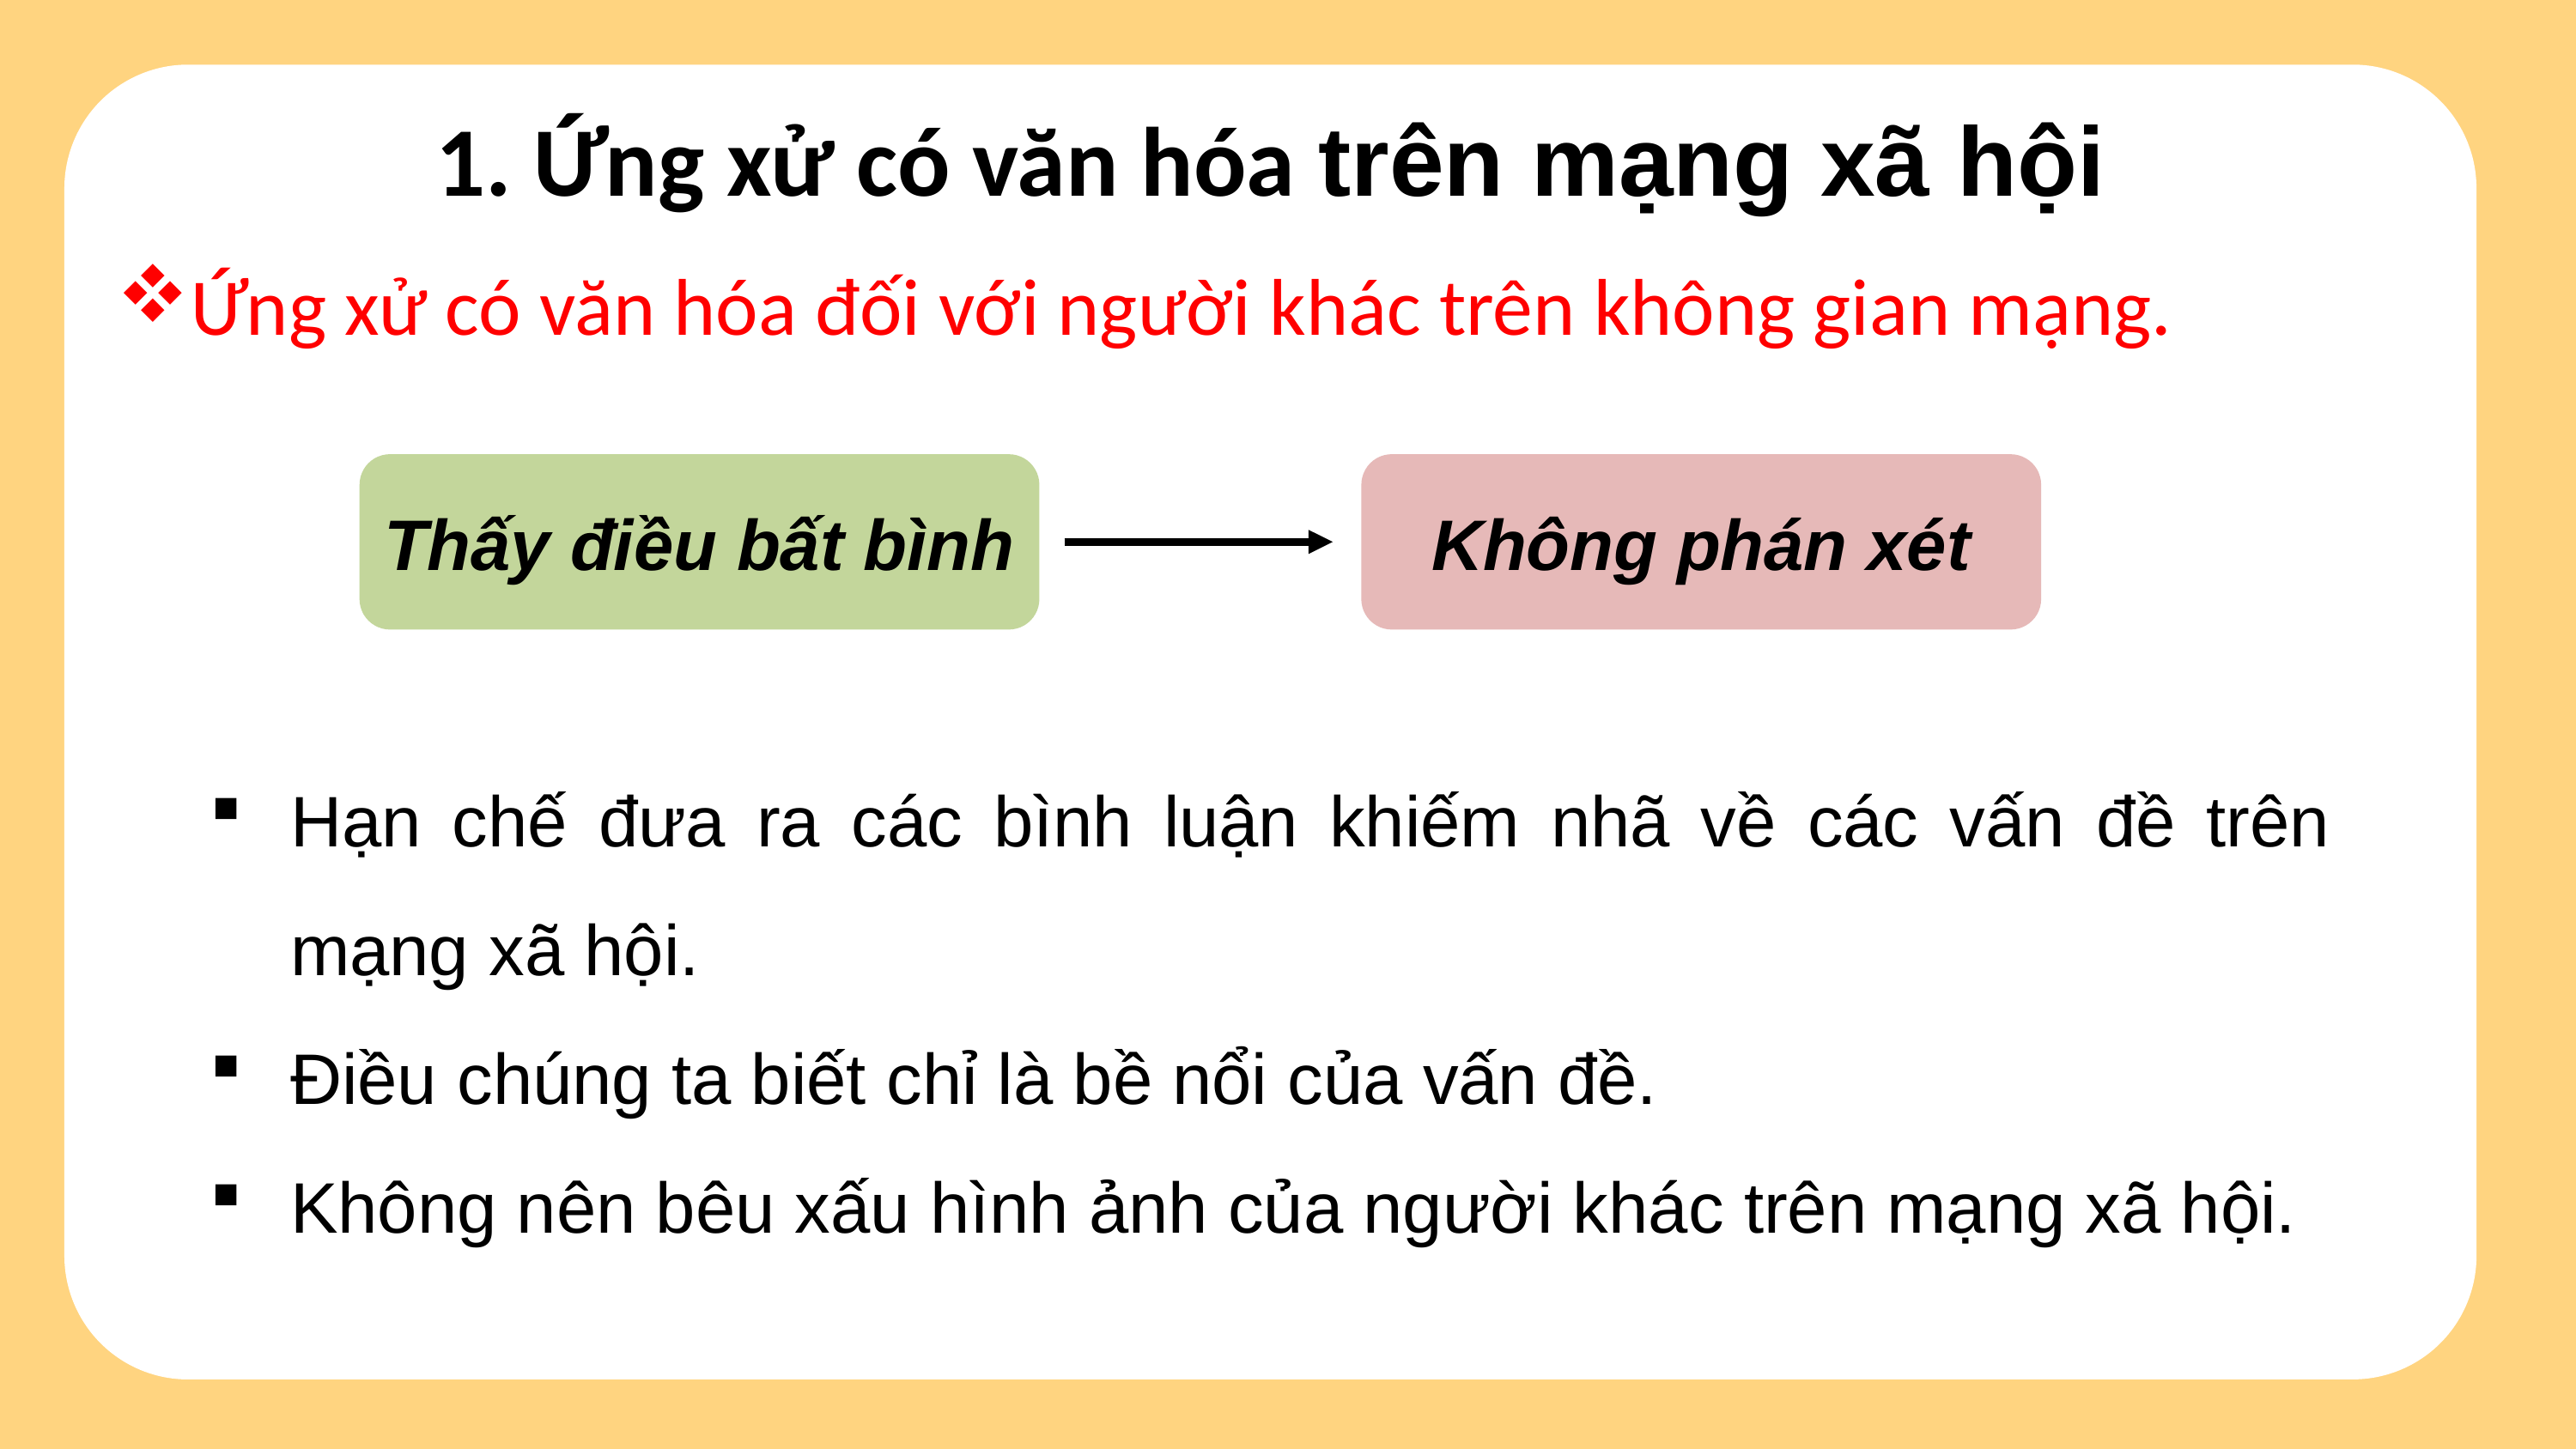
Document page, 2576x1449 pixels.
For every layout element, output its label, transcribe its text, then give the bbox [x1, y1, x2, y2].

text_box Ứng xử có văn hóa đối với người khác trên không gian mạng. [105, 248, 2437, 358]
text_box Thấy điều bất bình [359, 454, 1040, 630]
text_box Không phán xét [1361, 454, 2042, 630]
text_box Hạn chế đưa ra các bình luận khiếm nhã về các vấn đề trên mạng xã hội. Điều chúng ta biết chỉ là bề nổi của vấn đề. Không nên bêu xấu hình ảnh của người khác trên mạng xã hội. [197, 725, 2344, 1254]
text_box 1. Ứng xử có văn hóa trên mạng xã hội [66, 91, 2476, 222]
text_box [112, 64, 2430, 91]
text_box [64, 167, 2477, 1379]
